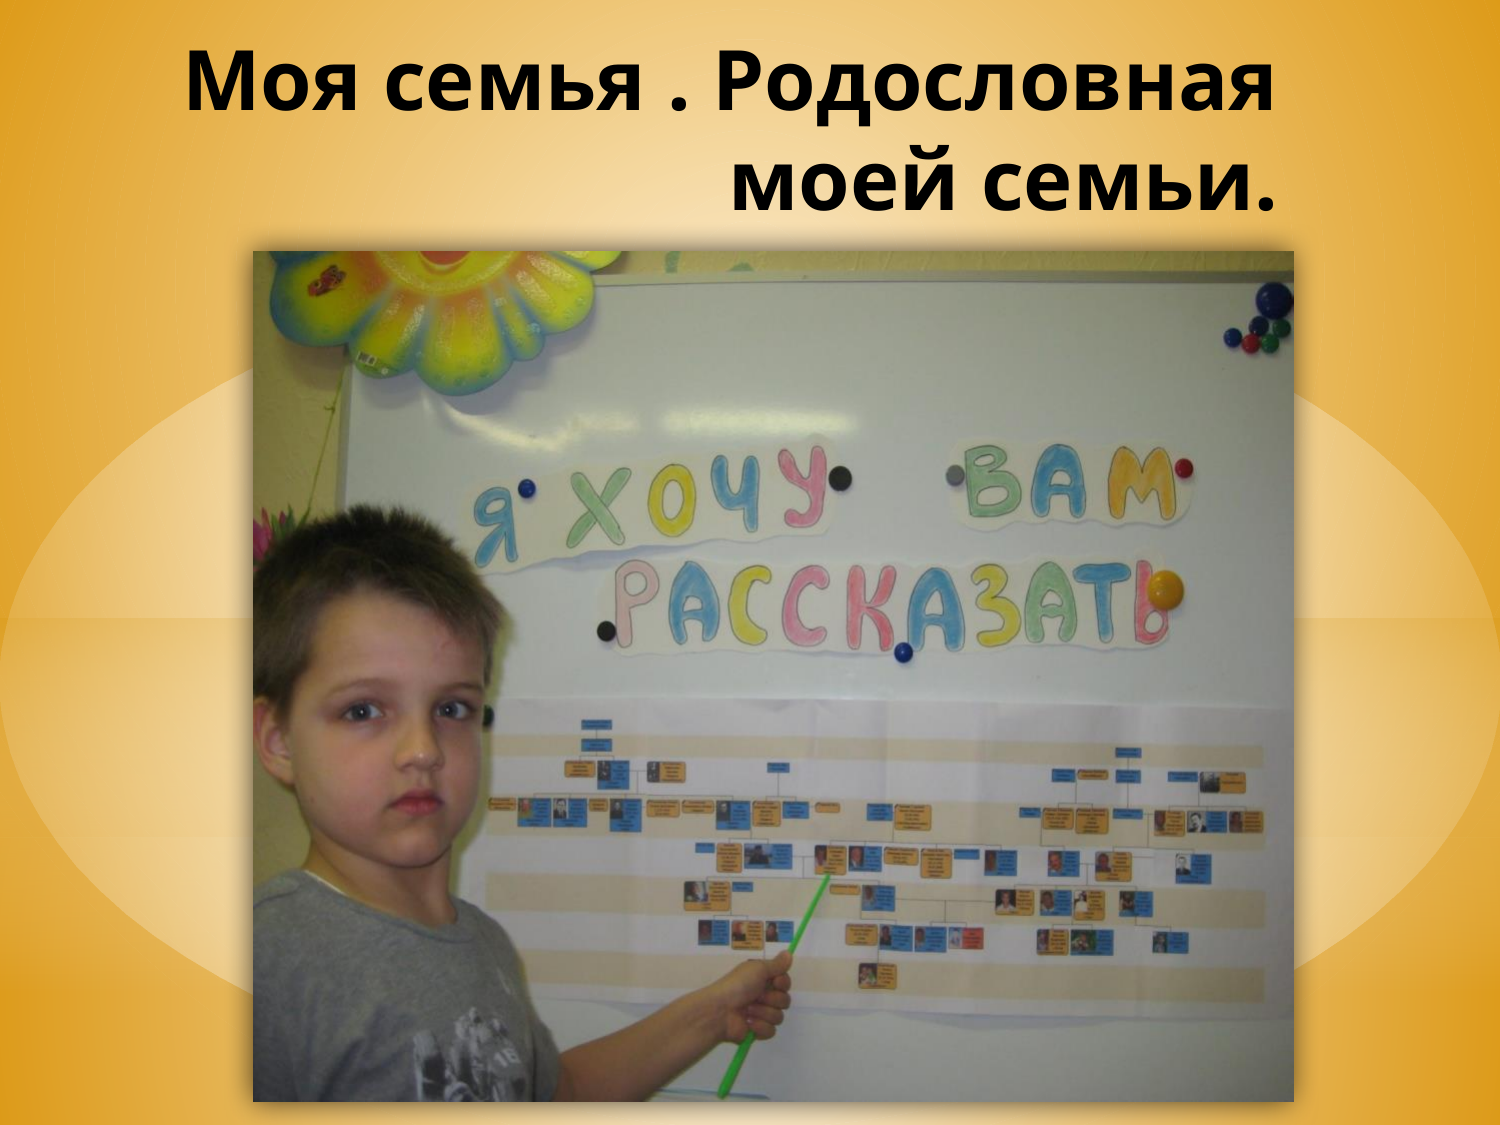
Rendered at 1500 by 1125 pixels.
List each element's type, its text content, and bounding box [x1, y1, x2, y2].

picture [253, 251, 1294, 1102]
title Моя семья . Родословная моей семьи. [159, 19, 1294, 232]
